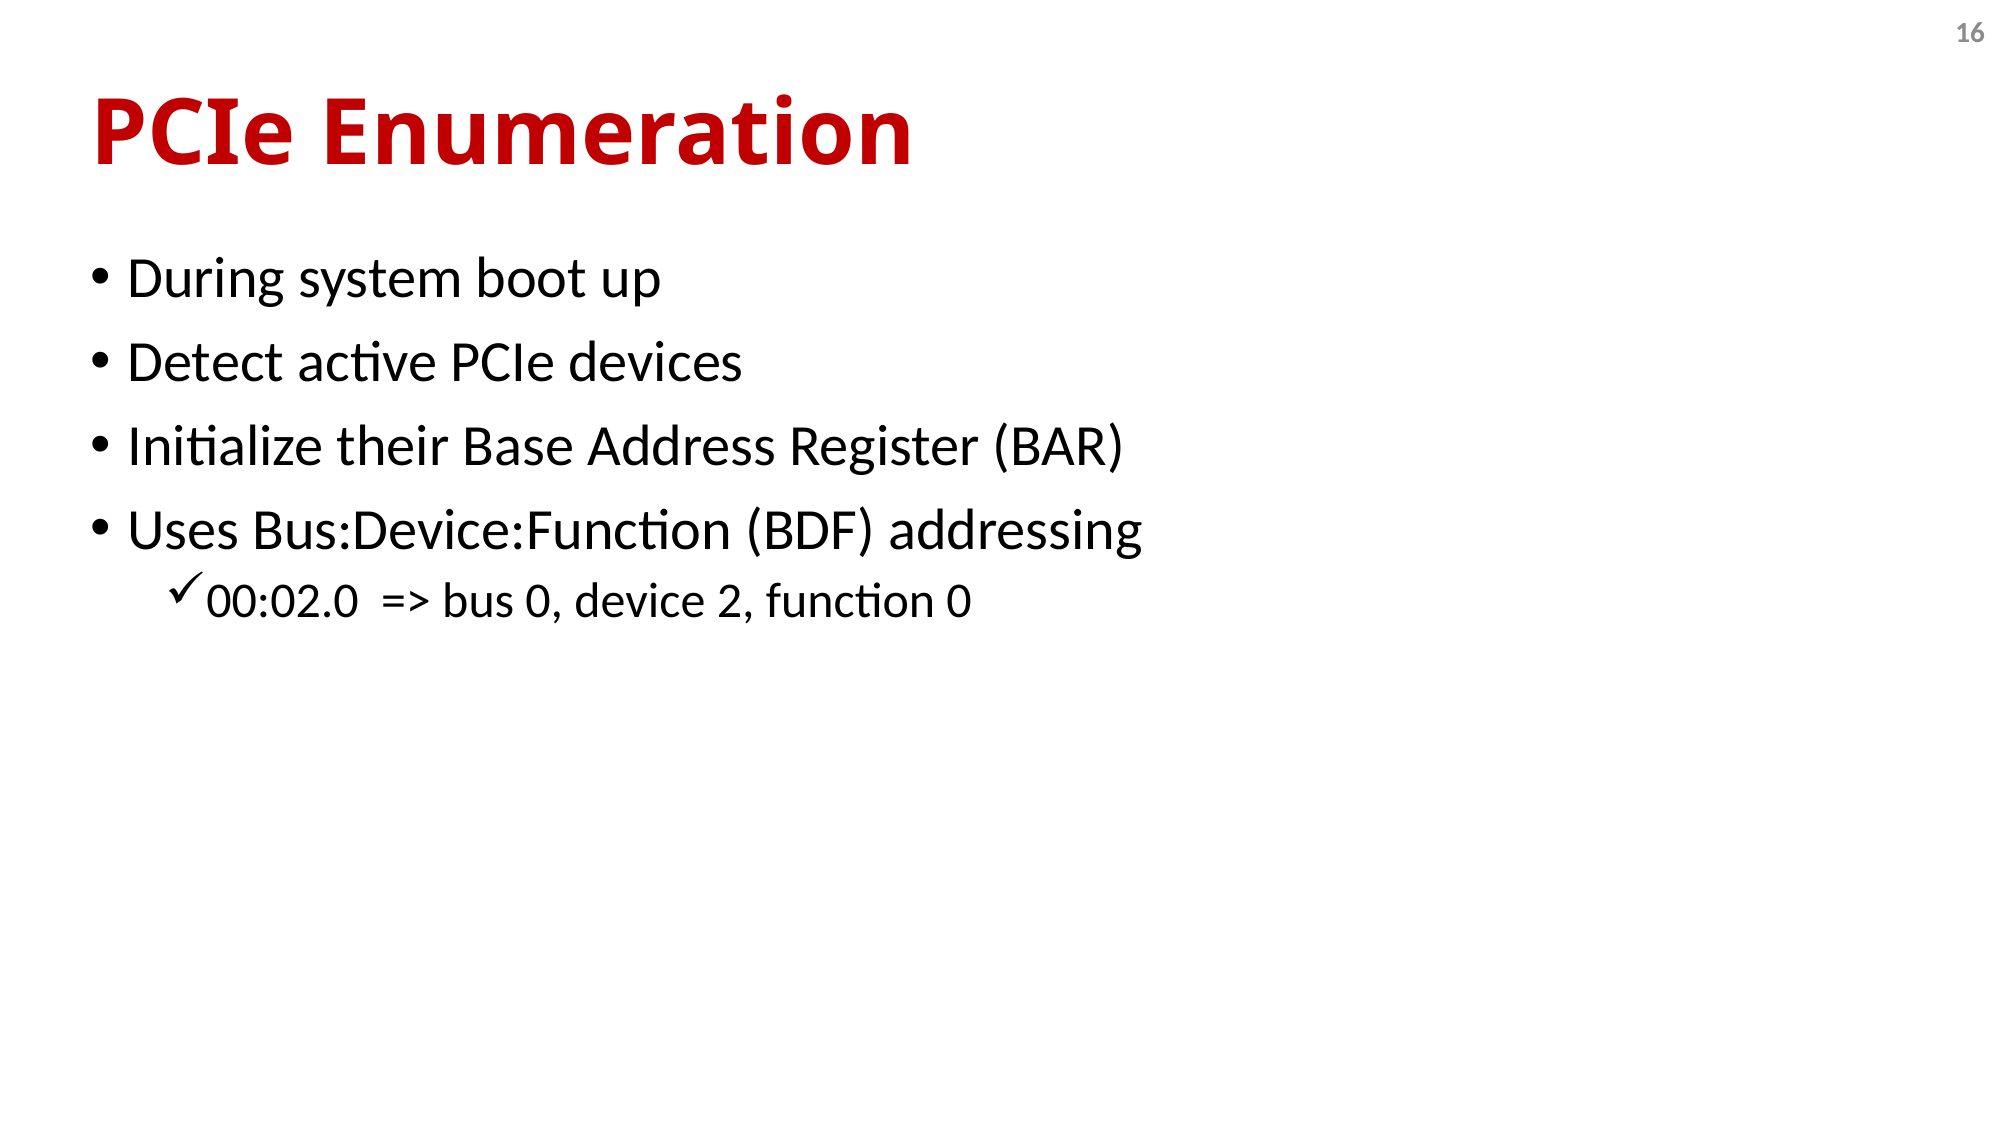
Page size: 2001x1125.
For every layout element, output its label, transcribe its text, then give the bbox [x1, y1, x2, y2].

list During system boot up Detect active PCIe devices Initialize their Base Address Register (BAR) Uses Bus:Device:Function (BDF) addressing 00:02.0 => bus 0, device 2, function 0 [75, 239, 1950, 1065]
slide_number 16 [1550, 0, 2000, 61]
title PCIe Enumeration [75, 59, 1950, 210]
